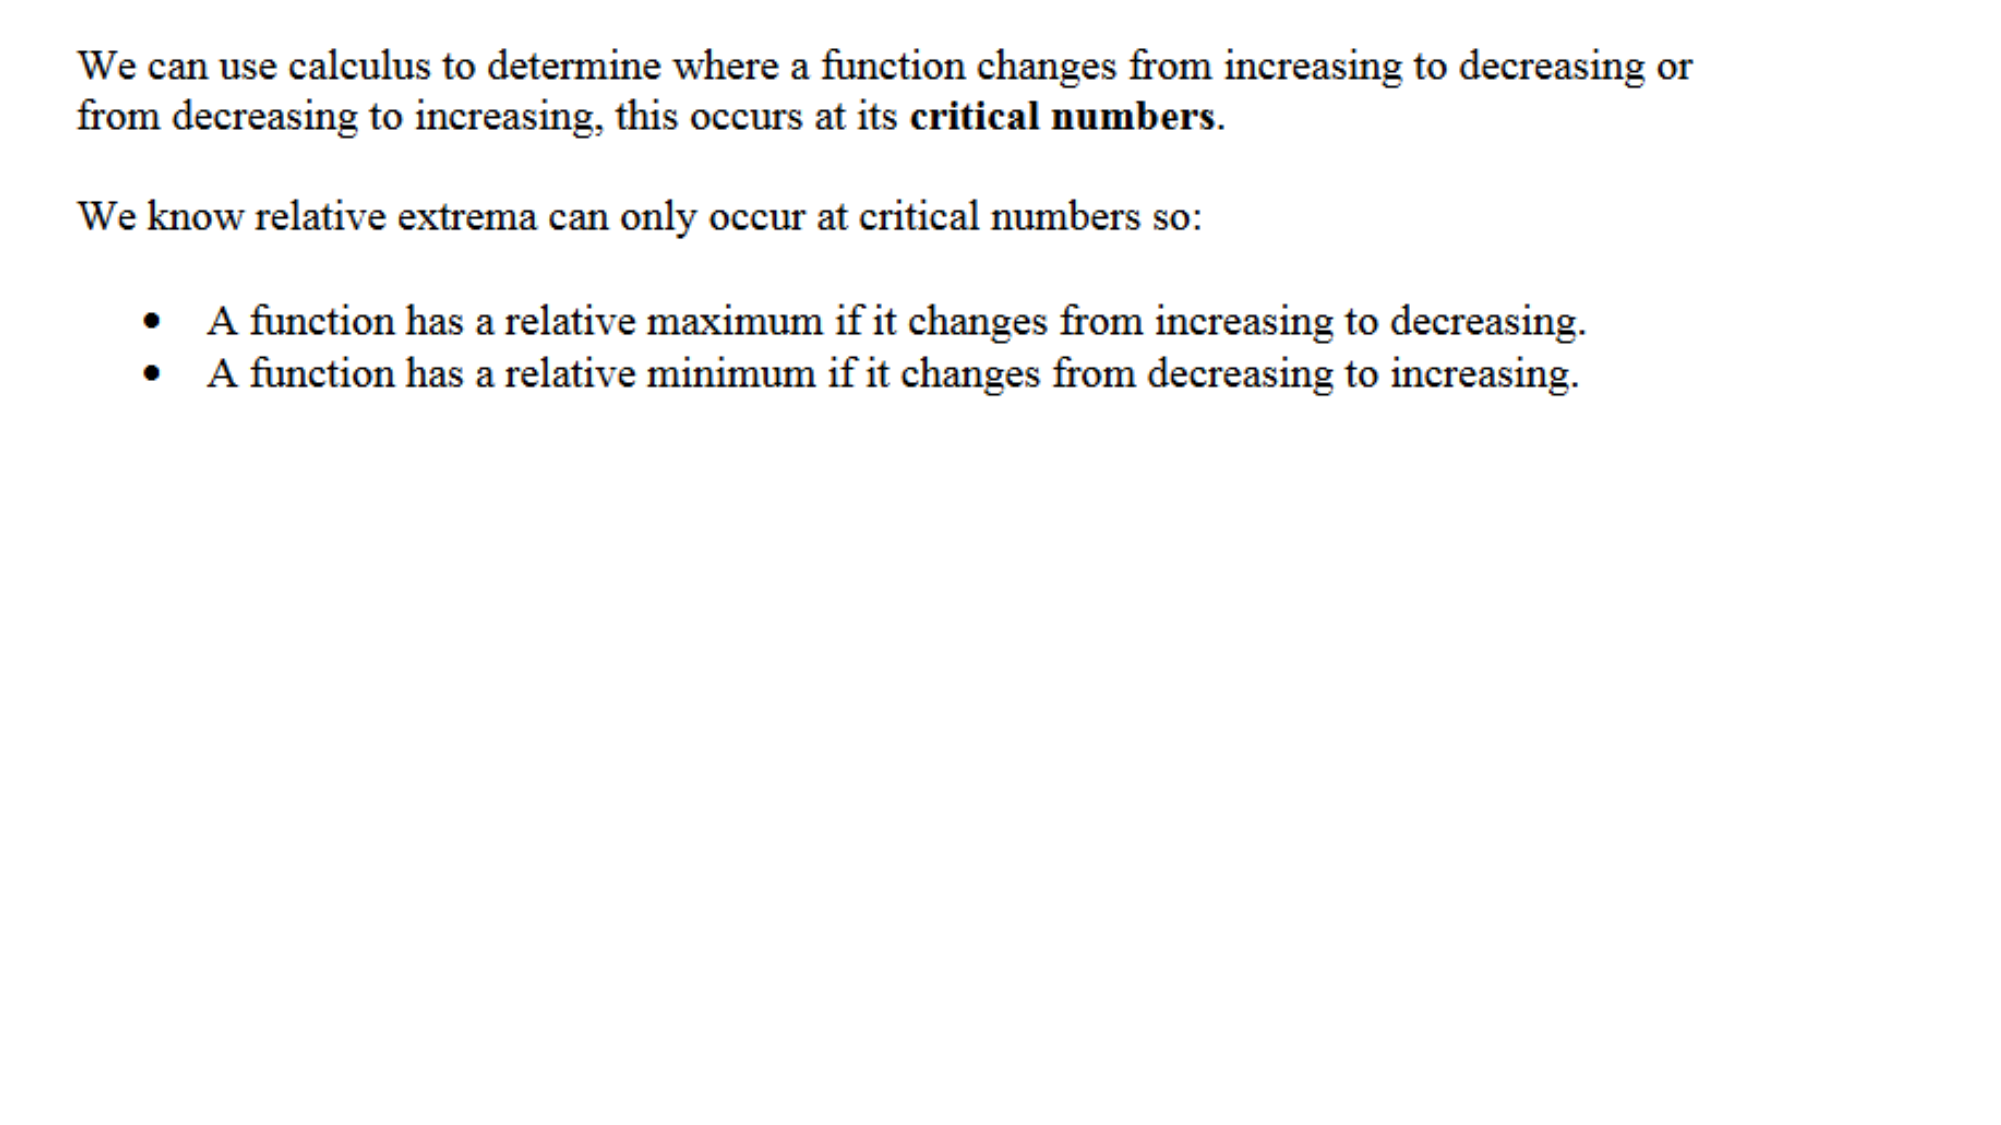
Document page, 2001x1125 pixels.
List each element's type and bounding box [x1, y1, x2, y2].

list [44, 23, 1722, 429]
